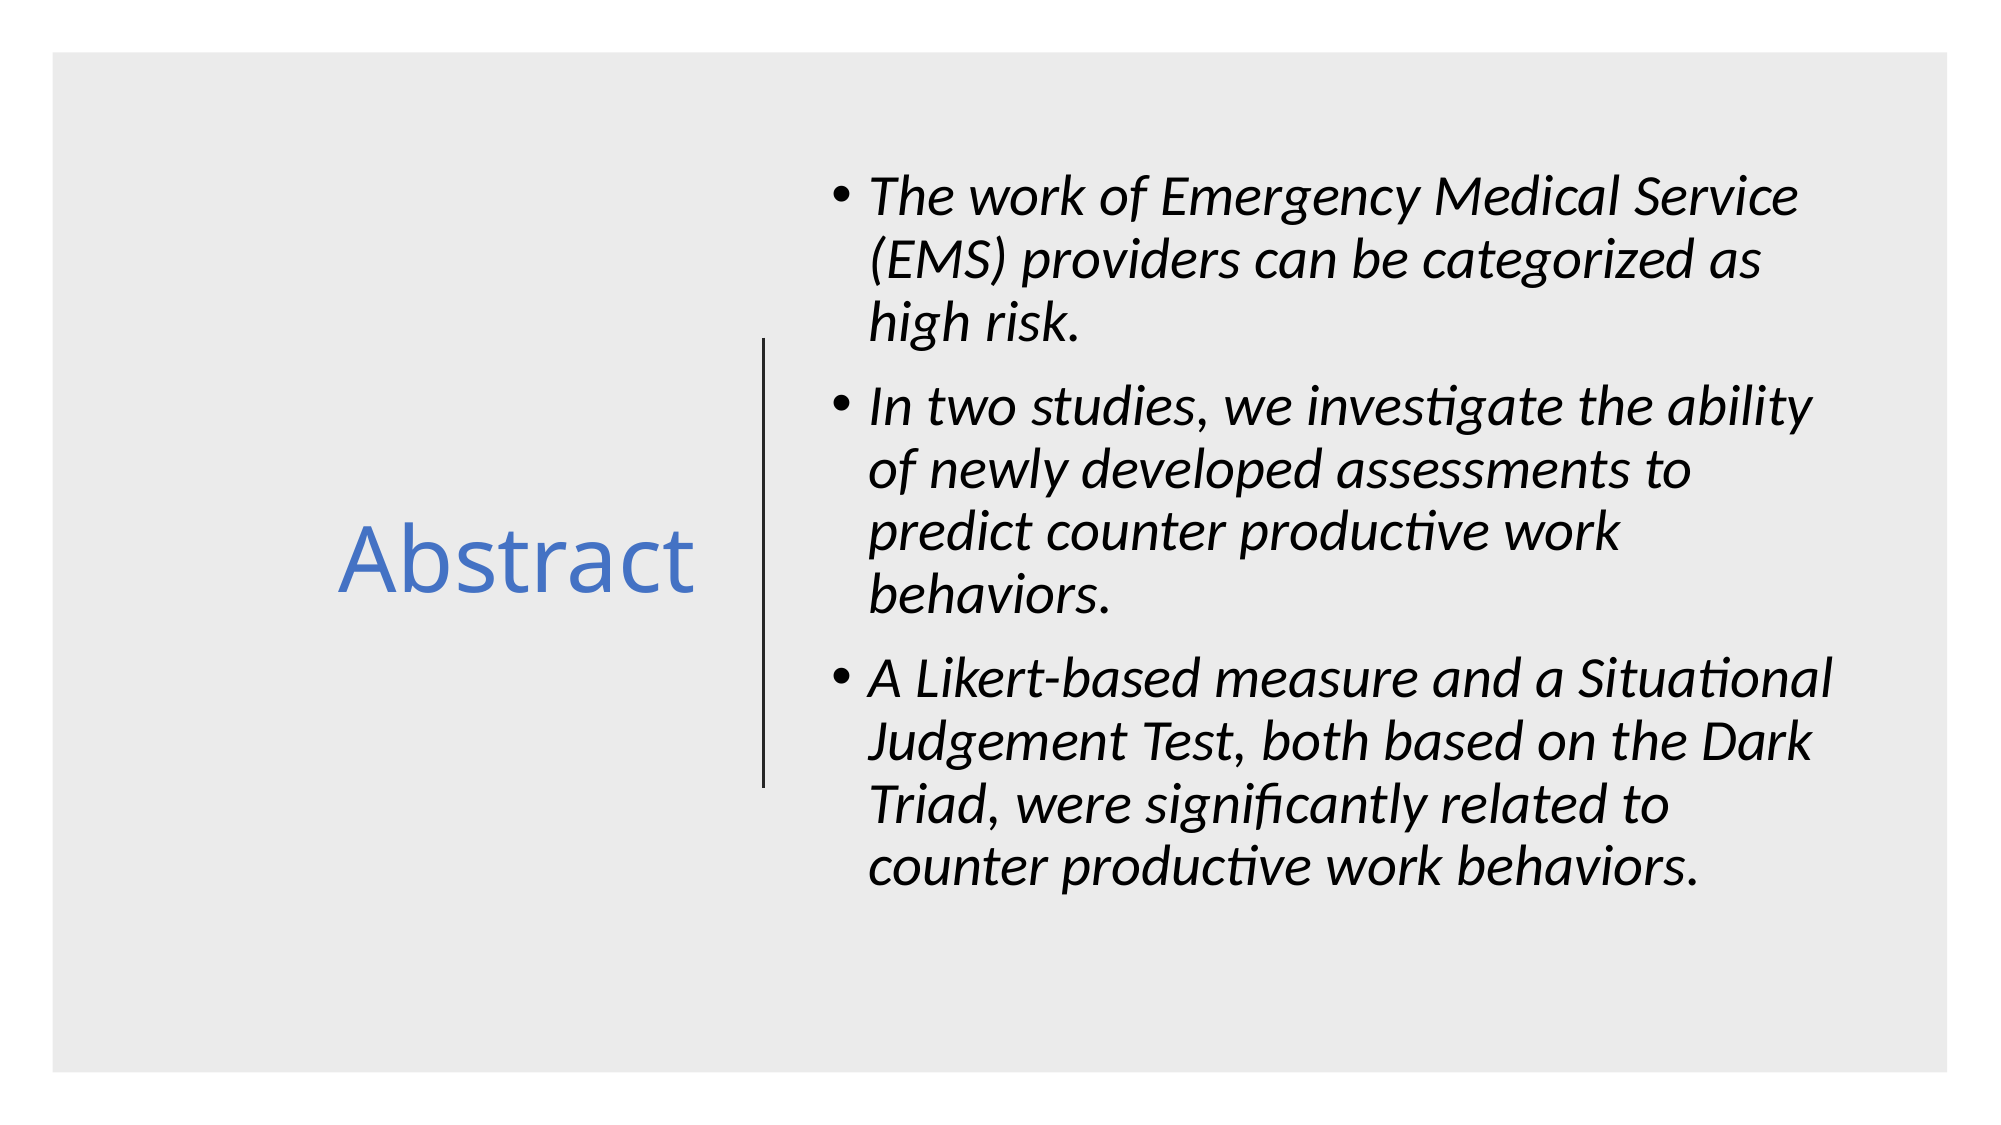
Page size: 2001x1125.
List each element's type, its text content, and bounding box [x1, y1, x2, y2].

list The work of Emergency Medical Service (EMS) providers can be categorized as high risk. In two studies, we investigate the ability of newly developed assessments to predict counter productive work behaviors. A Likert-based measure and a Situational Judgement Test, both based on the Dark Triad, were significantly related to counter productive work behaviors. [816, 158, 1863, 967]
text_box [52, 51, 1948, 1073]
title Abstract [137, 158, 711, 967]
